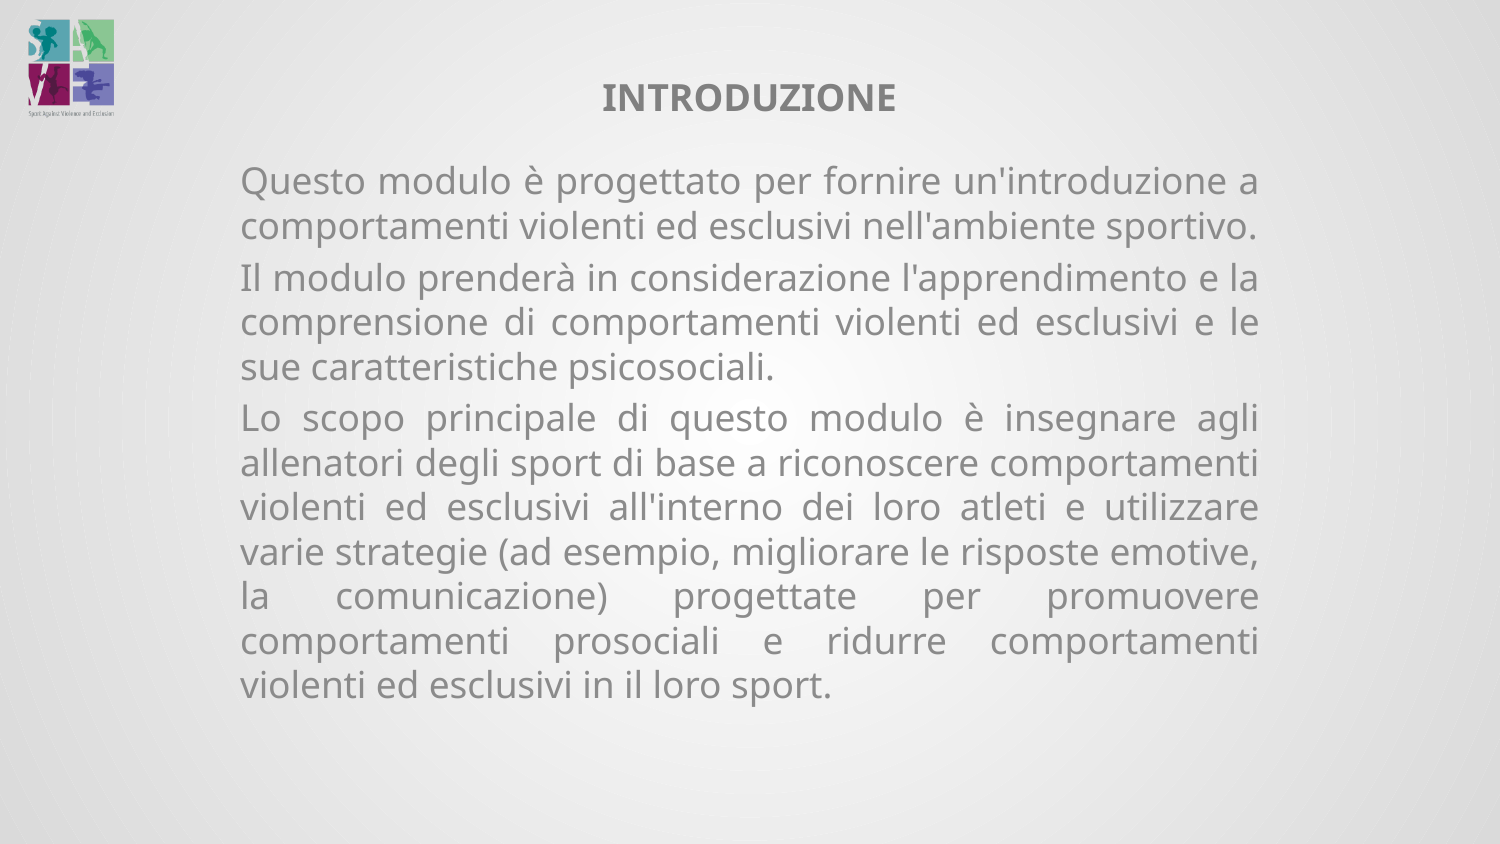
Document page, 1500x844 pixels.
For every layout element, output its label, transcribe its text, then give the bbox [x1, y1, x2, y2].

subtitle Questo modulo è progettato per fornire un'introduzione a comportamenti violenti ed esclusivi nell'ambiente sportivo. Il modulo prenderà in considerazione l'apprendimento e la comprensione di comportamenti violenti ed esclusivi e le sue caratteristiche psicosociali. Lo scopo principale di questo modulo è insegnare agli allenatori degli sport di base a riconoscere comportamenti violenti ed esclusivi all'interno dei loro atleti e utilizzare varie strategie (ad esempio, migliorare le risposte emotive, la comunicazione) progettate per promuovere comportamenti prosociali e ridurre comportamenti violenti ed esclusivi in il loro sport. [225, 150, 1275, 760]
picture [0, 0, 142, 142]
title INTRODUZIONE [112, 55, 1388, 127]
